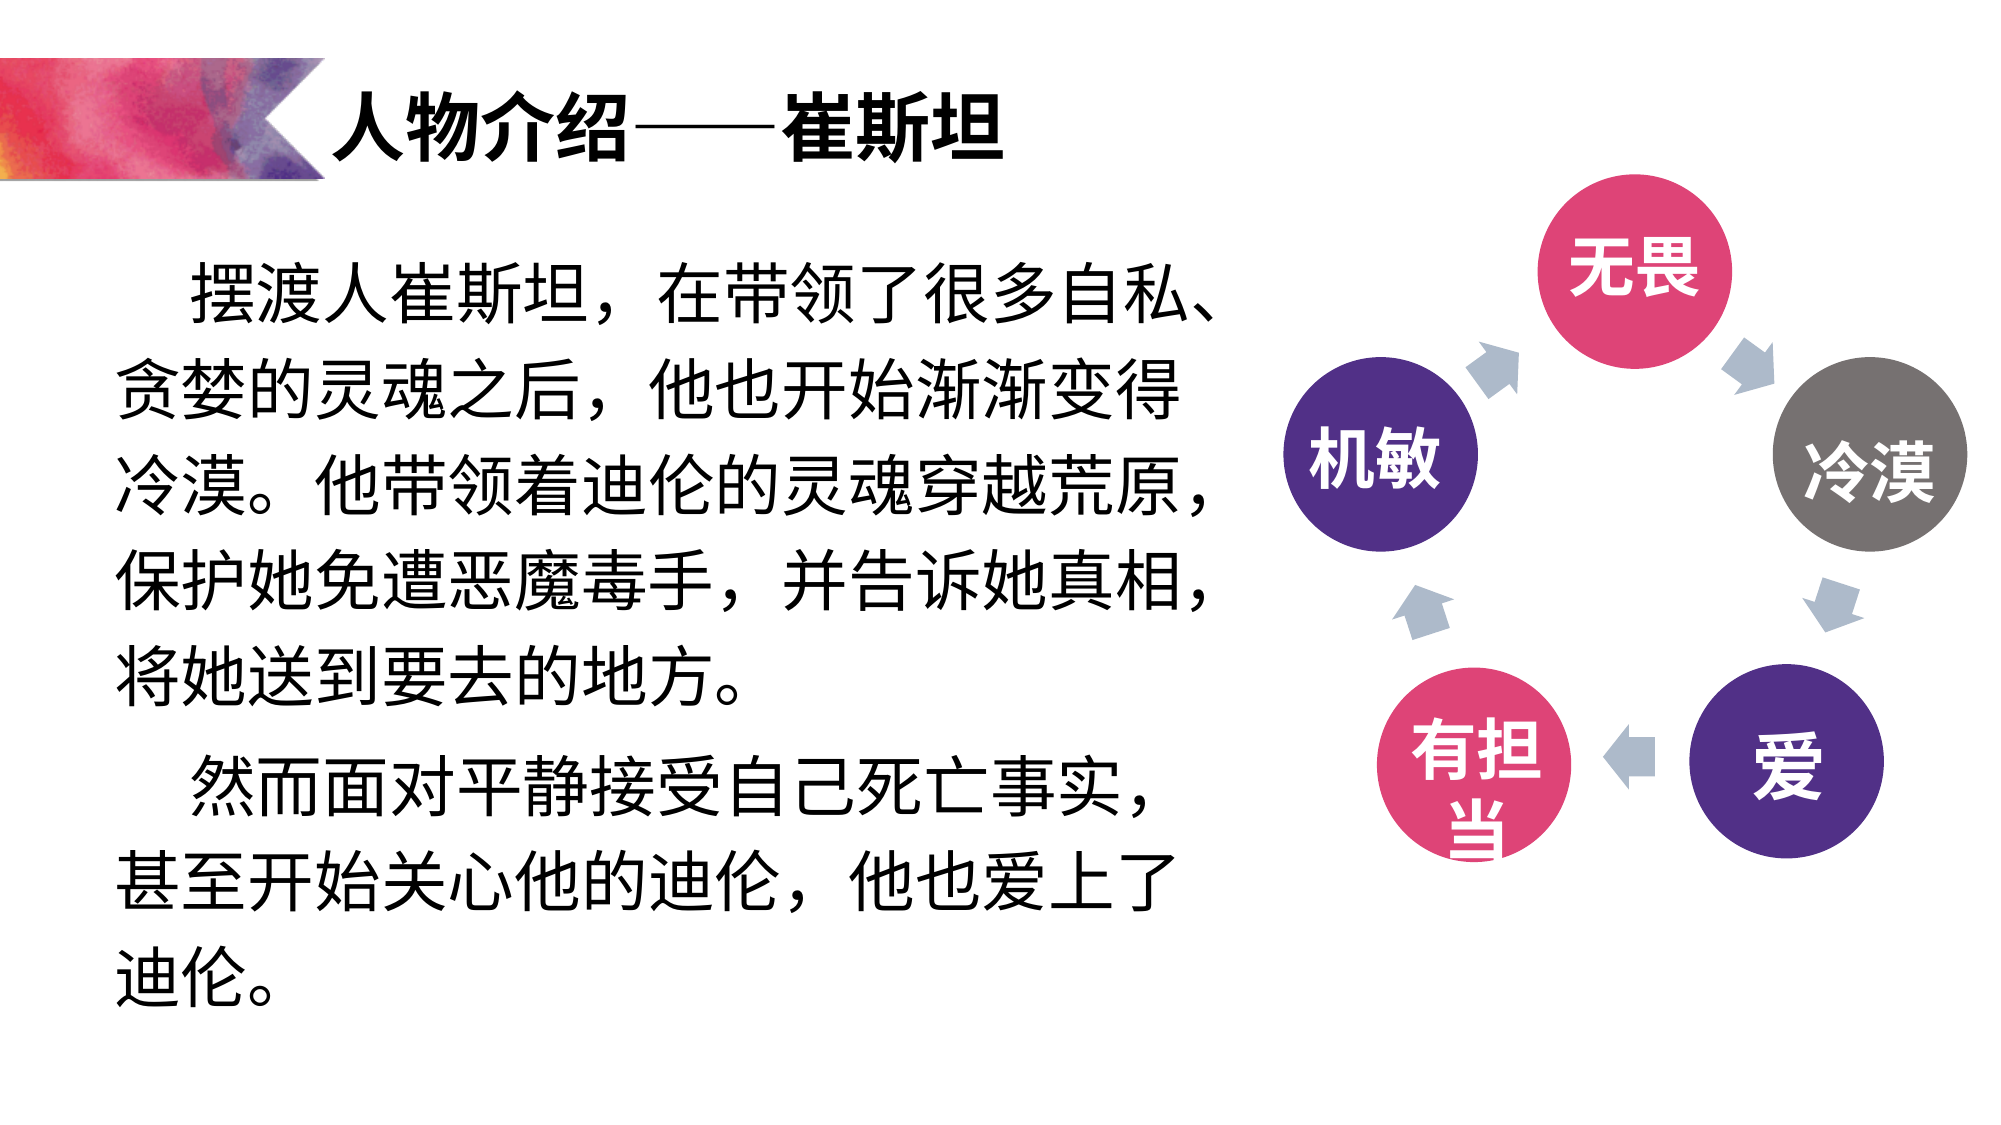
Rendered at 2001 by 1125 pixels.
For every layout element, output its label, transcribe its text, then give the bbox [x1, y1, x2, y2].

text_box 人物介绍——崔斯坦 [329, 72, 1021, 178]
text_box 机敏 [1289, 409, 1461, 505]
text_box [1875, 720, 1884, 802]
text_box [1706, 817, 1867, 859]
text_box 摆渡人崔斯坦，在带领了很多自私、贪婪的灵魂之后，他也开始渐渐变得冷漠。他带领着迪伦的灵魂穿越荒原，保护她免遭恶魔毒手，并告诉她真相，将她送到要去的地方。 然而面对平静接受自己死亡事实，甚至开始关心他的迪伦，他也爱上了迪伦。 [114, 235, 1223, 1125]
text_box 冷漠 [1784, 423, 1956, 519]
text_box [1721, 337, 1775, 395]
text_box [1689, 664, 1870, 811]
text_box [1802, 577, 1865, 633]
text_box 无畏 [1549, 217, 1721, 313]
text_box 爱 [1703, 711, 1875, 817]
text_box [1537, 225, 1733, 369]
text_box [1392, 584, 1455, 641]
text_box [1294, 357, 1478, 552]
text_box [1400, 667, 1548, 701]
text_box [1283, 422, 1289, 487]
text_box [1602, 724, 1655, 790]
text_box 有担当 [1362, 701, 1592, 876]
text_box [1465, 341, 1519, 400]
text_box [1797, 519, 1943, 552]
text_box [1772, 357, 1968, 500]
picture [0, 58, 326, 179]
text_box [1554, 174, 1716, 217]
